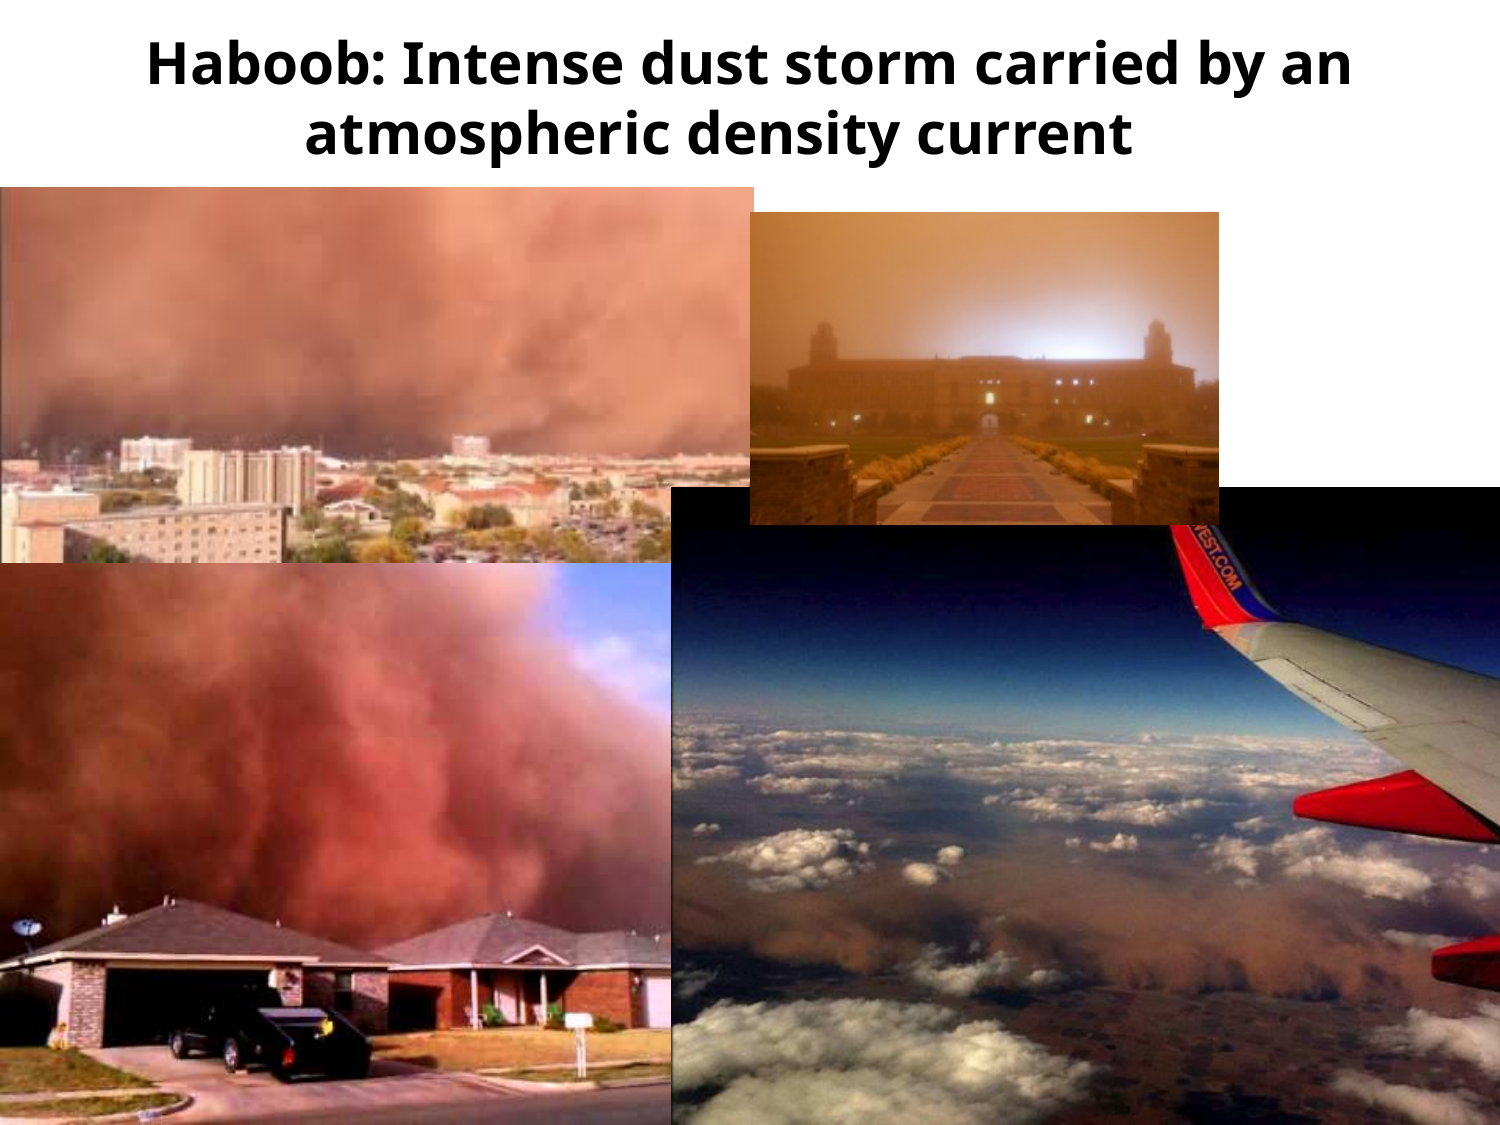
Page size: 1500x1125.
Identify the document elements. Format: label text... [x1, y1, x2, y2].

text_box Haboob: Intense dust storm carried by an atmospheric density current [0, 18, 1500, 174]
picture [0, 187, 1500, 1125]
